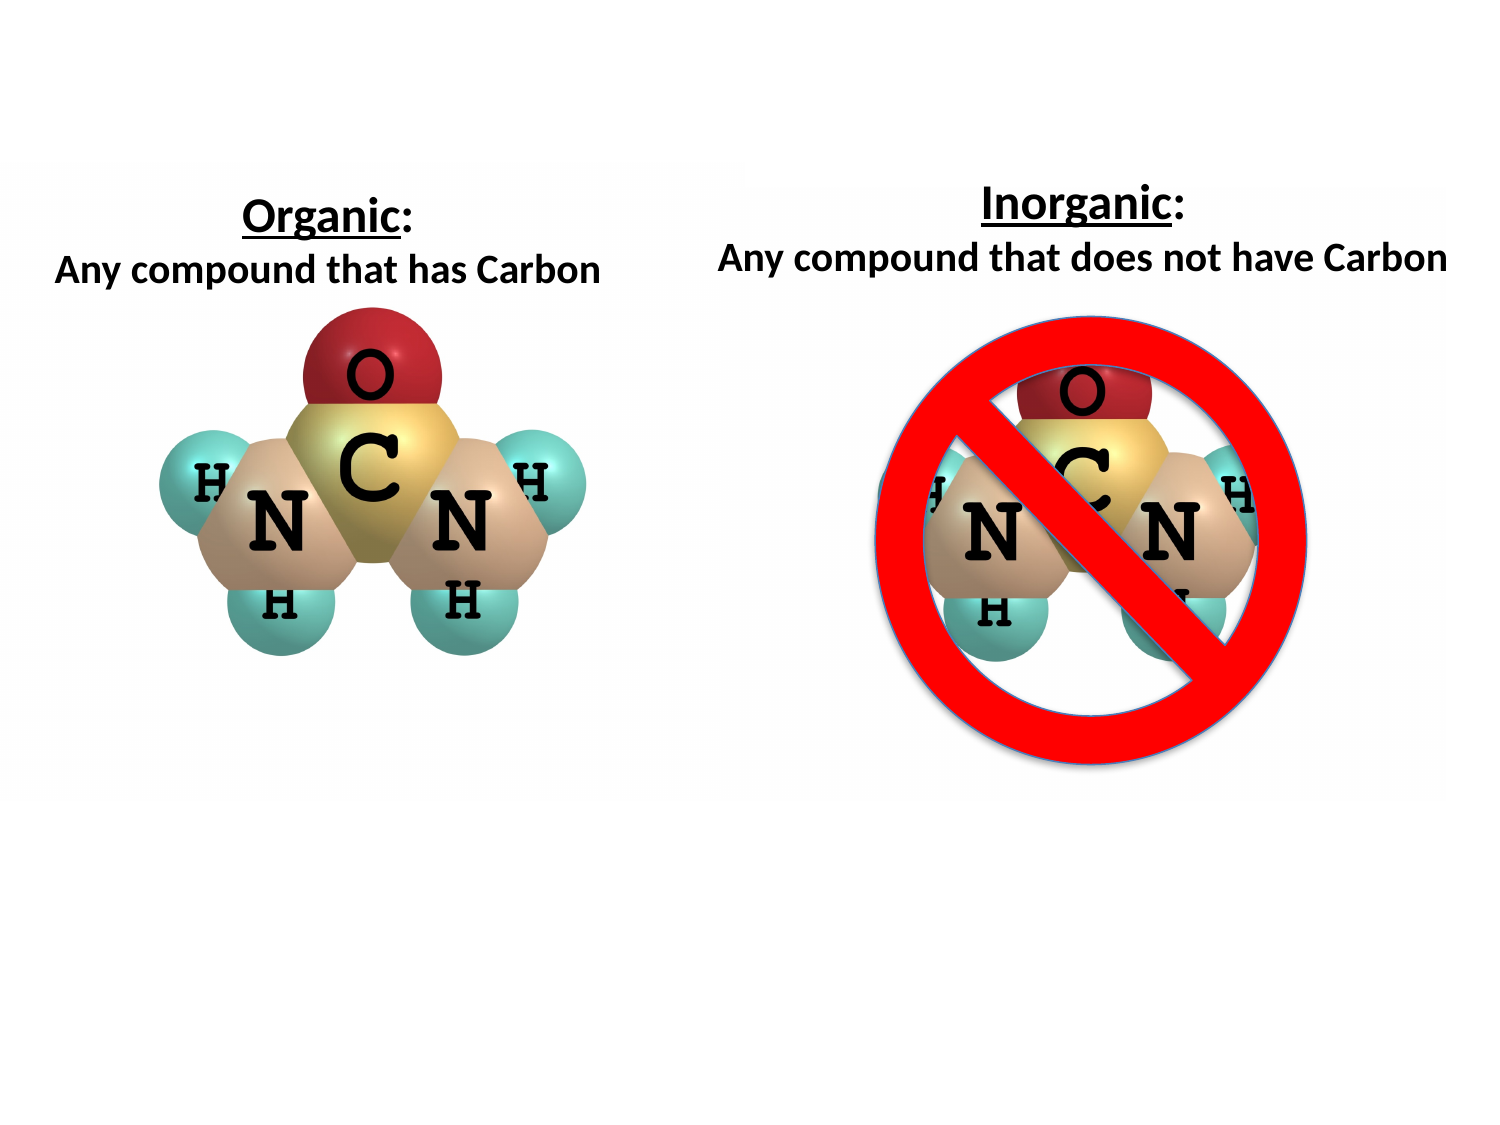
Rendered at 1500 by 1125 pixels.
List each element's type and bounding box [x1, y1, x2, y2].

text_box [670, 162, 1497, 801]
picture [0, 162, 670, 801]
